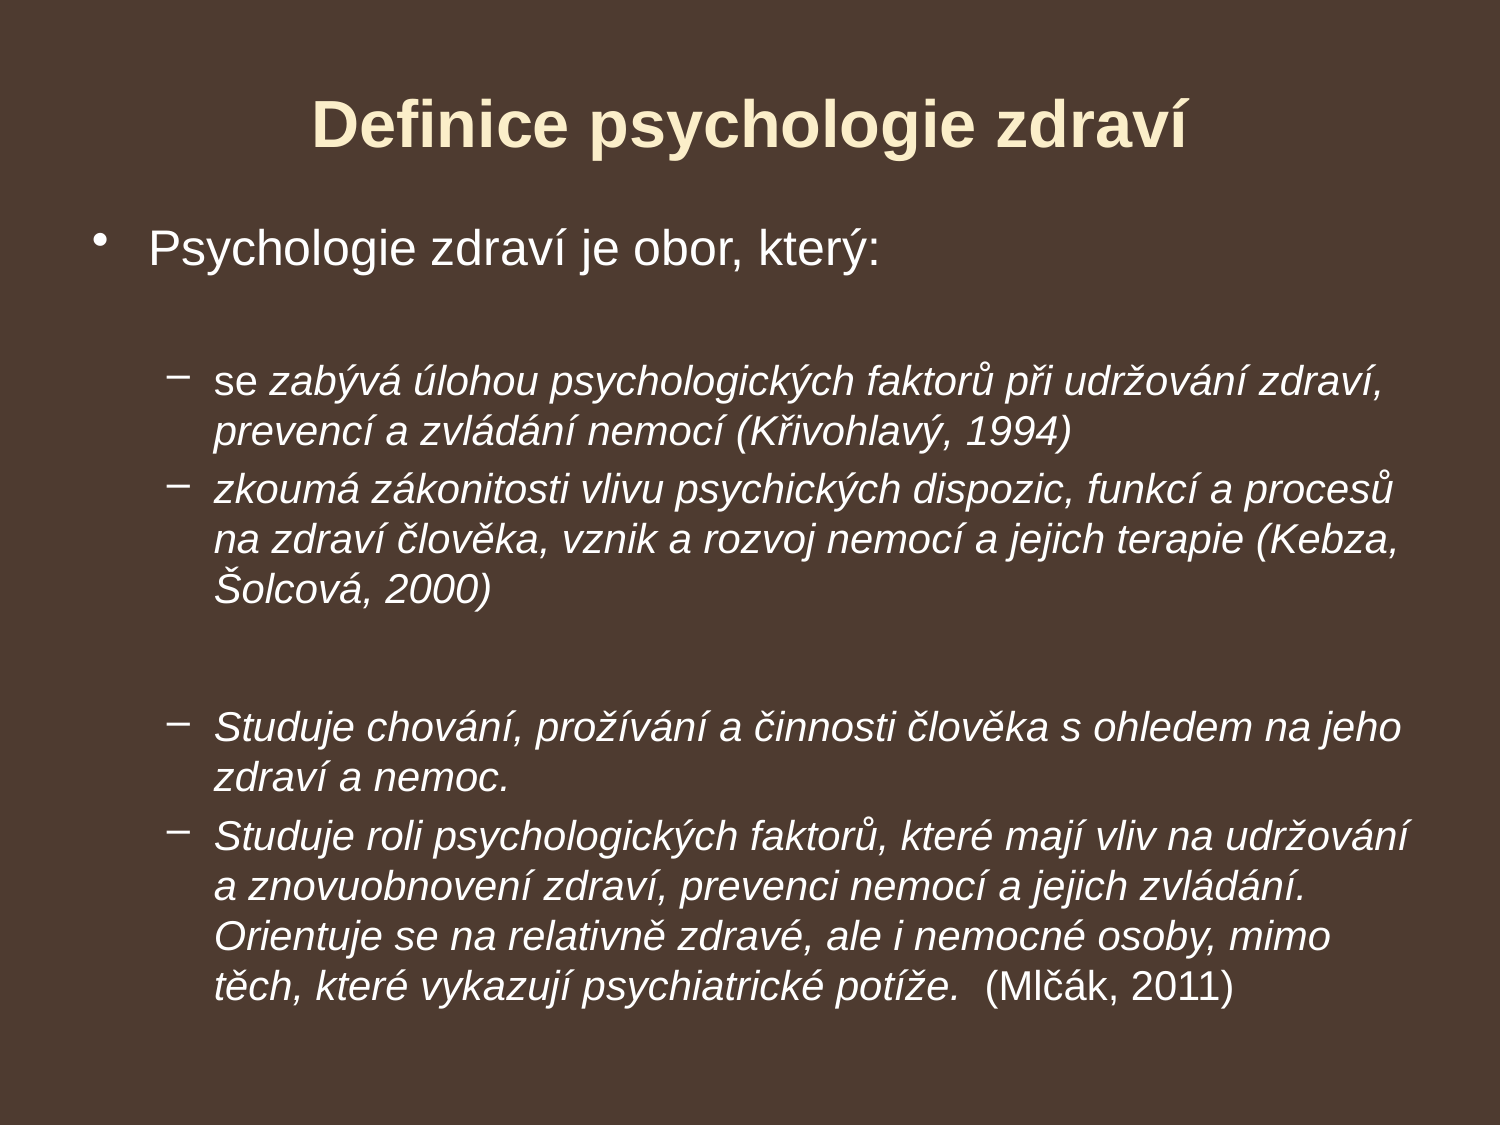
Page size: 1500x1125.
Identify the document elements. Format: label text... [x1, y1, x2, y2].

list Psychologie zdraví je obor, který: se zabývá úlohou psychologických faktorů při udržování zdraví, prevencí a zvládání nemocí (Křivohlavý, 1994) zkoumá zákonitosti vlivu psychických dispozic, funkcí a procesů na zdraví člověka, vznik a rozvoj nemocí a jejich terapie (Kebza, Šolcová, 2000) Studuje chování, prožívání a činnosti člověka s ohledem na jeho zdraví a nemoc. Studuje roli psychologických faktorů, které mají vliv na udržování a znovuobnovení zdraví, prevenci nemocí a jejich zvládání. Orientuje se na relativně zdravé, ale i nemocné osoby, mimo těch, které vykazují psychiatrické potíže. (Mlčák, 2011) [76, 208, 1427, 1029]
title Definice psychologie zdraví [75, 45, 1425, 197]
